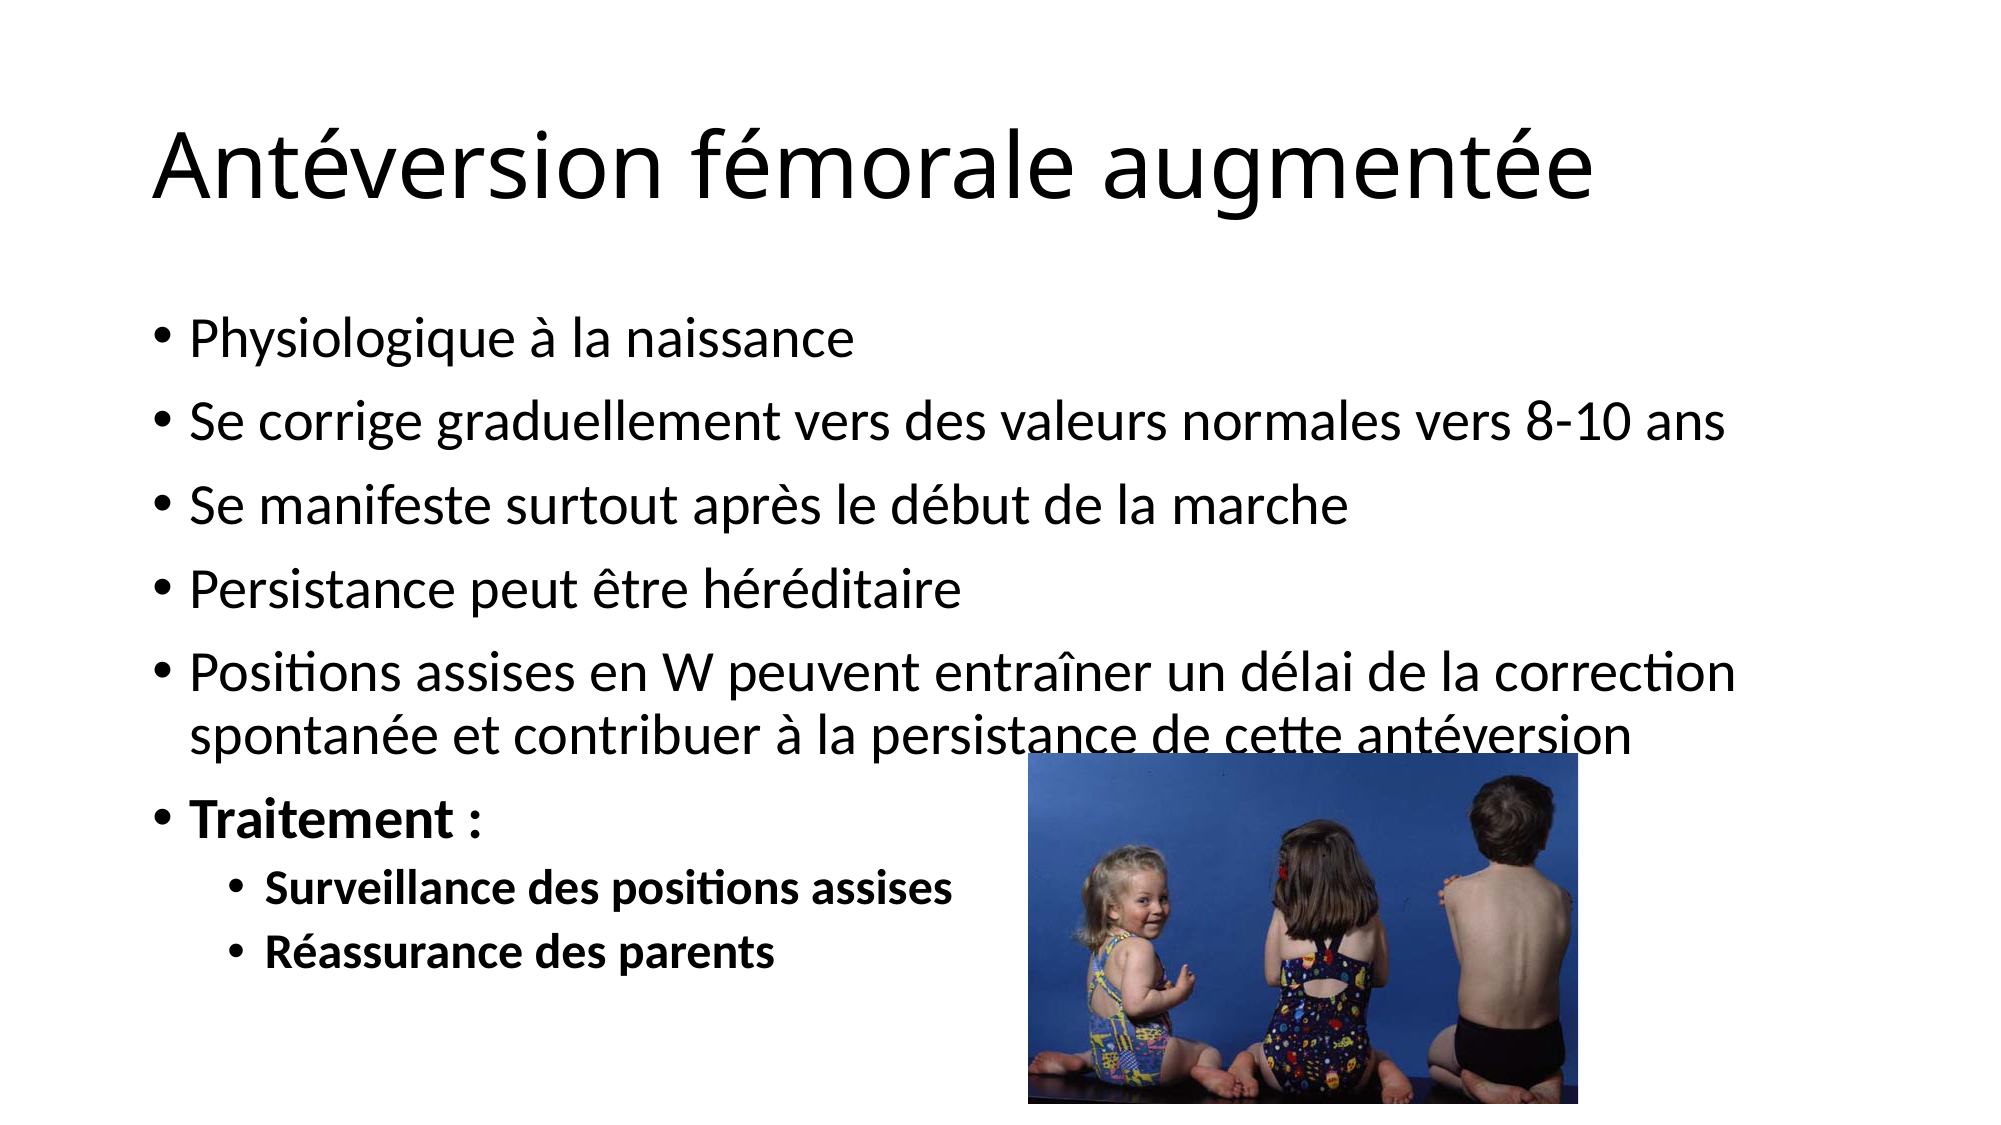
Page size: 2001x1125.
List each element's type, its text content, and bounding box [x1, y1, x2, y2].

picture [1027, 753, 1579, 1104]
list Physiologique à la naissance Se corrige graduellement vers des valeurs normales vers 8-10 ans Se manifeste surtout après le début de la marche Persistance peut être héréditaire Positions assises en W peuvent entraîner un délai de la correction spontanée et contribuer à la persistance de cette antéversion Traitement : Surveillance des positions assises Réassurance des parents [137, 299, 1863, 1014]
title Antéversion fémorale augmentée [137, 59, 1863, 278]
